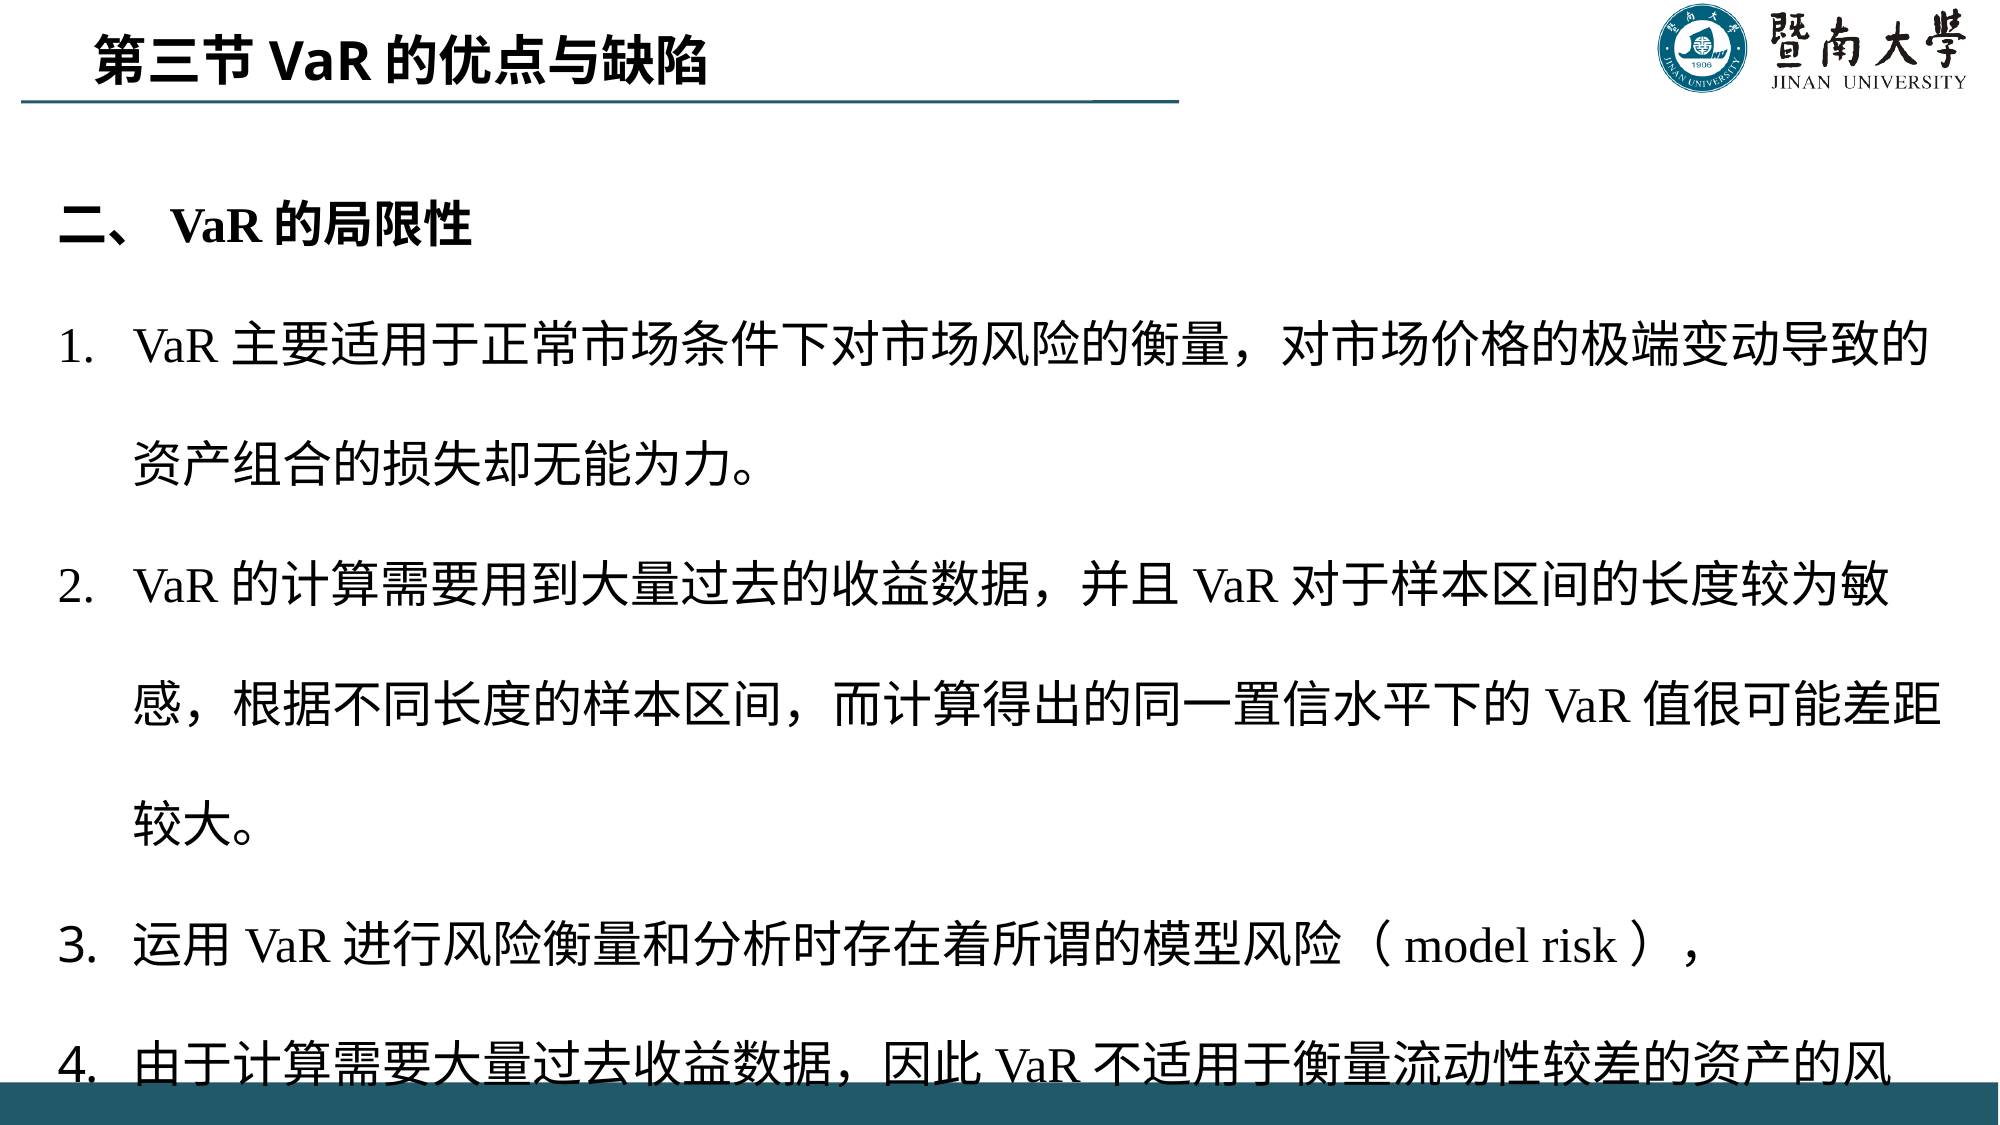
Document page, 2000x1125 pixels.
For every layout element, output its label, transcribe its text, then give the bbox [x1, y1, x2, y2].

picture [1657, 3, 1967, 93]
text_box 二、VaR的局限性 VaR主要适用于正常市场条件下对市场风险的衡量，对市场价格的极端变动导致的资产组合的损失却无能为力。 VaR的计算需要用到大量过去的收益数据，并且VaR对于样本区间的长度较为敏感，根据不同长度的样本区间，而计算得出的同一置信水平下的VaR值很可能差距较大。 运用VaR进行风险衡量和分析时存在着所谓的模型风险（model risk）， 由于计算需要大量过去收益数据，因此VaR不适用于衡量流动性较差的资产的风险。 [42, 125, 1992, 1125]
text_box 第三节VaR的优点与缺陷 [78, 19, 944, 99]
